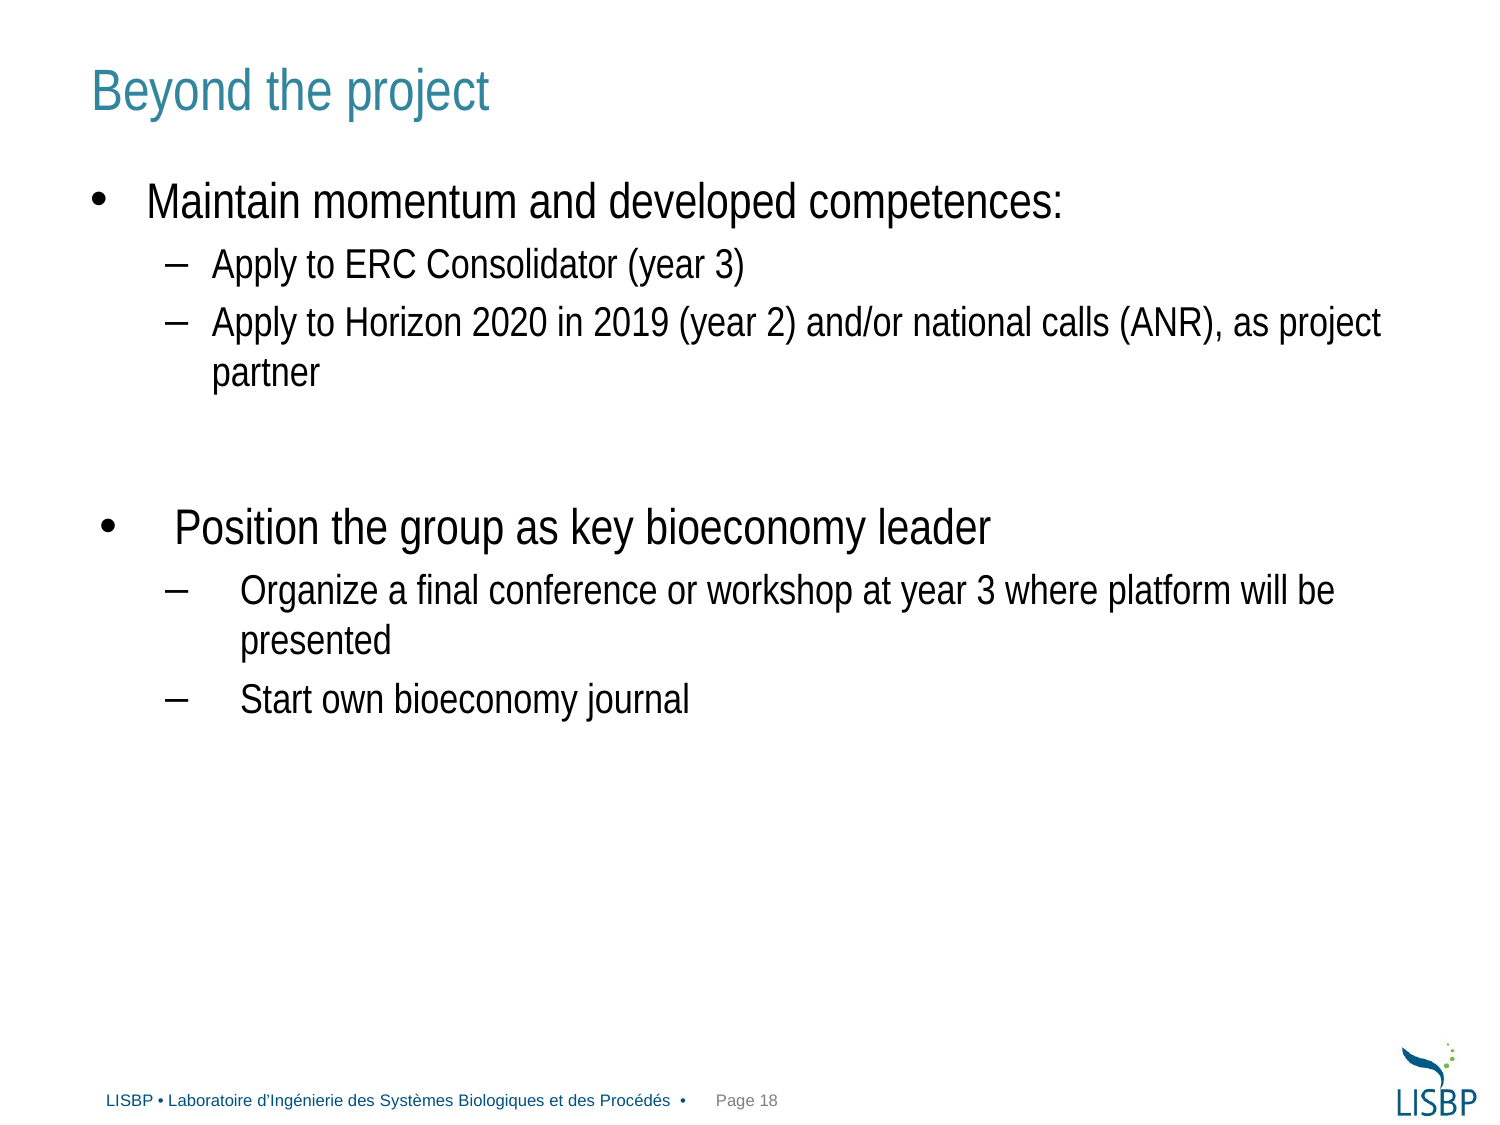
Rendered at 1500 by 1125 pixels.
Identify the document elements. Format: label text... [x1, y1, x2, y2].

picture [1394, 1034, 1479, 1119]
title Beyond the project [76, 40, 1370, 133]
list Maintain momentum and developed competences: Apply to ERC Consolidator (year 3) Apply to Horizon 2020 in 2019 (year 2) and/or national calls (ANR), as project partner Position the group as key bioeconomy leader Organize a final conference or workshop at year 3 where platform will be presented Start own bioeconomy journal [75, 160, 1425, 882]
